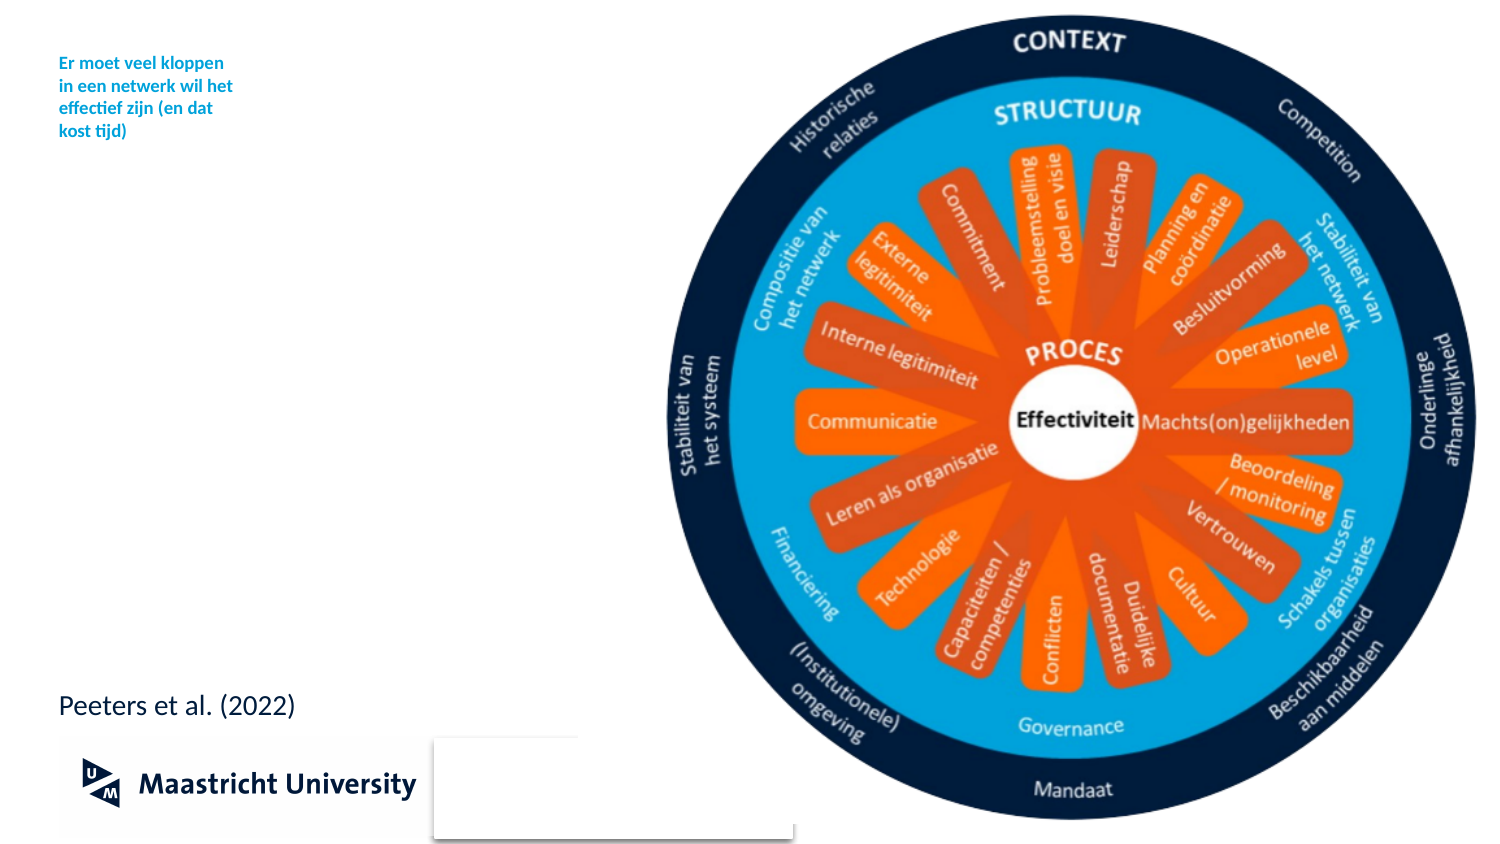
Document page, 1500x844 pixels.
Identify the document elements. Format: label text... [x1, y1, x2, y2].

list Peeters et al. (2022) [59, 686, 316, 748]
picture [59, 12, 1488, 838]
title Er moet veel kloppen in een netwerk wil het effectief zijn (en dat kost tijd) [59, 50, 572, 144]
